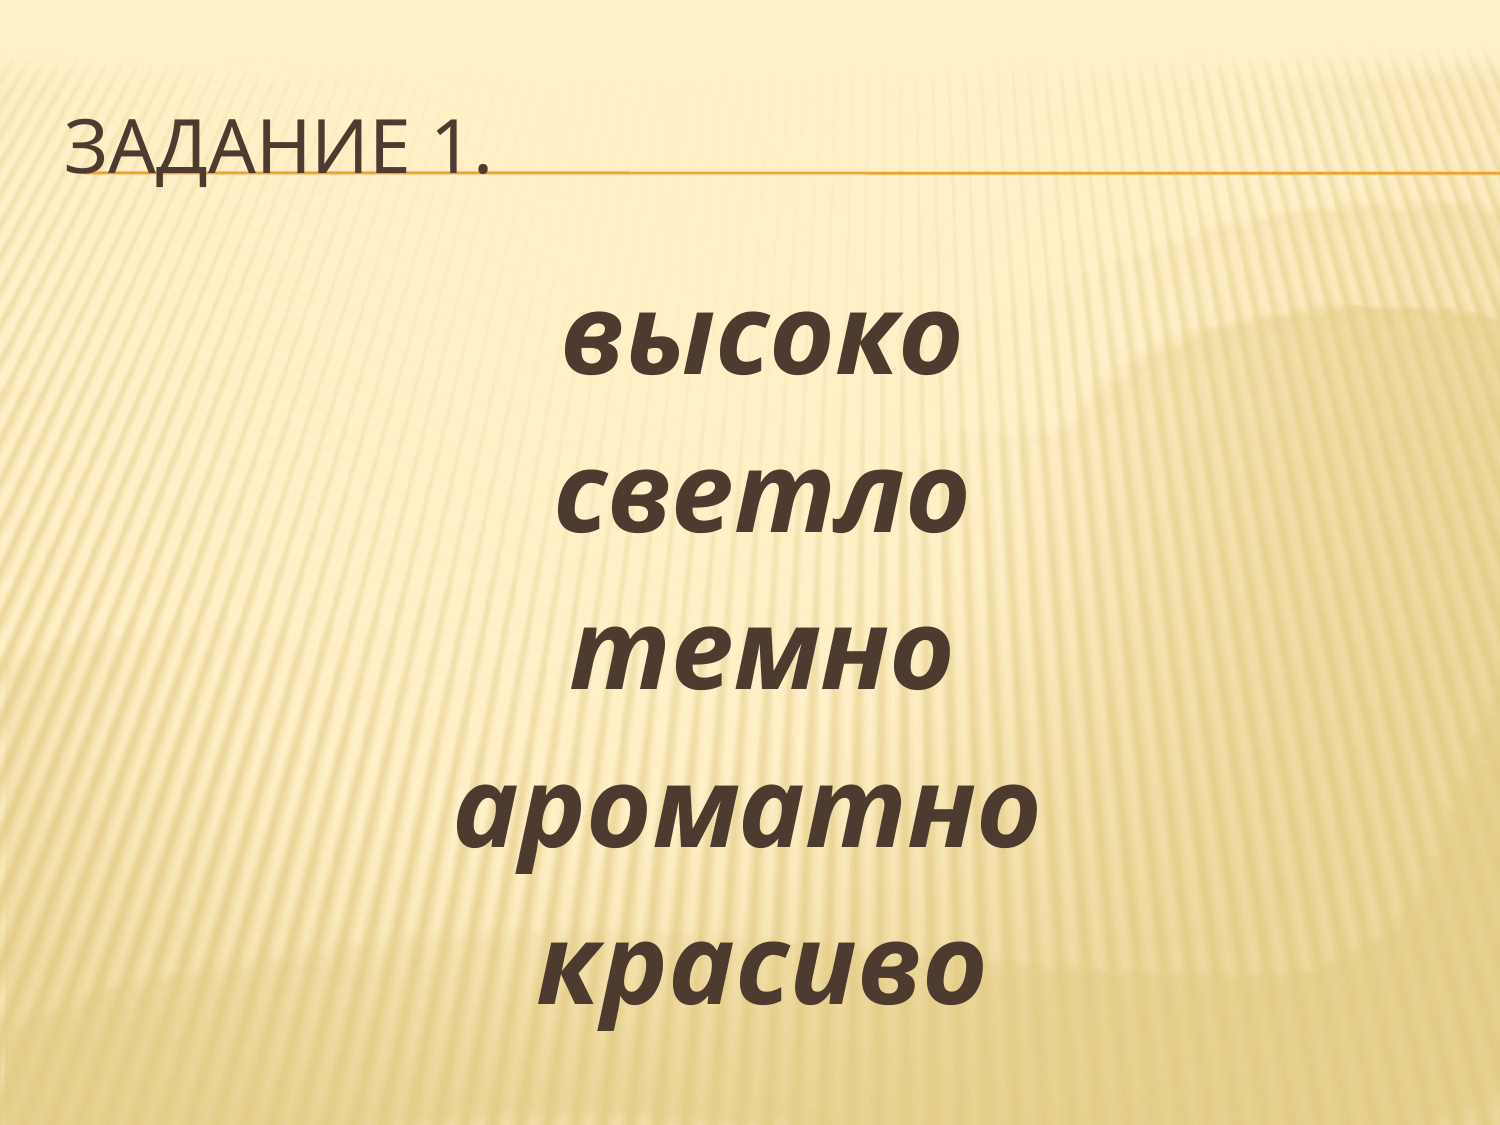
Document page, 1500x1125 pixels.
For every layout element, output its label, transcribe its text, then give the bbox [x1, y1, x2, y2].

title Задание 1. [50, 75, 1475, 213]
list высоко светло темно ароматно красиво [50, 254, 1475, 998]
